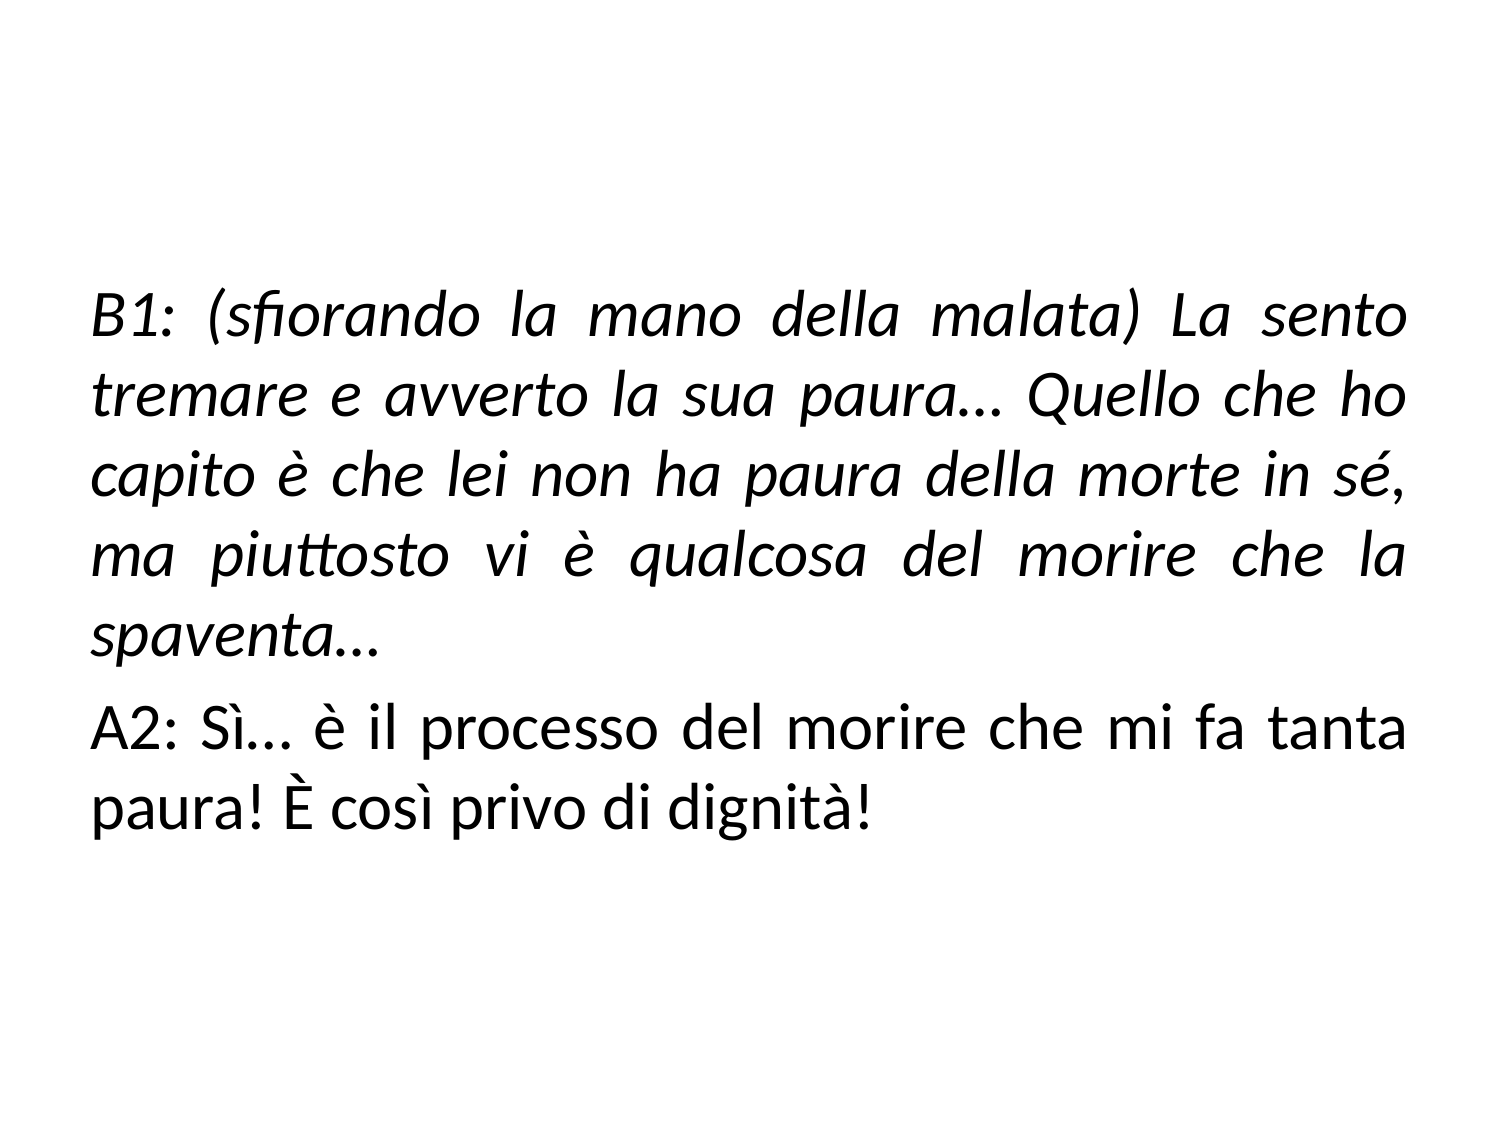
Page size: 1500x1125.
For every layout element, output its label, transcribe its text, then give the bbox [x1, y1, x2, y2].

list B1: (sfiorando la mano della malata) La sento tremare e avverto la sua paura… Quello che ho capito è che lei non ha paura della morte in sé, ma piuttosto vi è qualcosa del morire che la spaventa… A2: Sì… è il processo del morire che mi fa tanta paura! È così privo di dignità! [75, 262, 1425, 1005]
